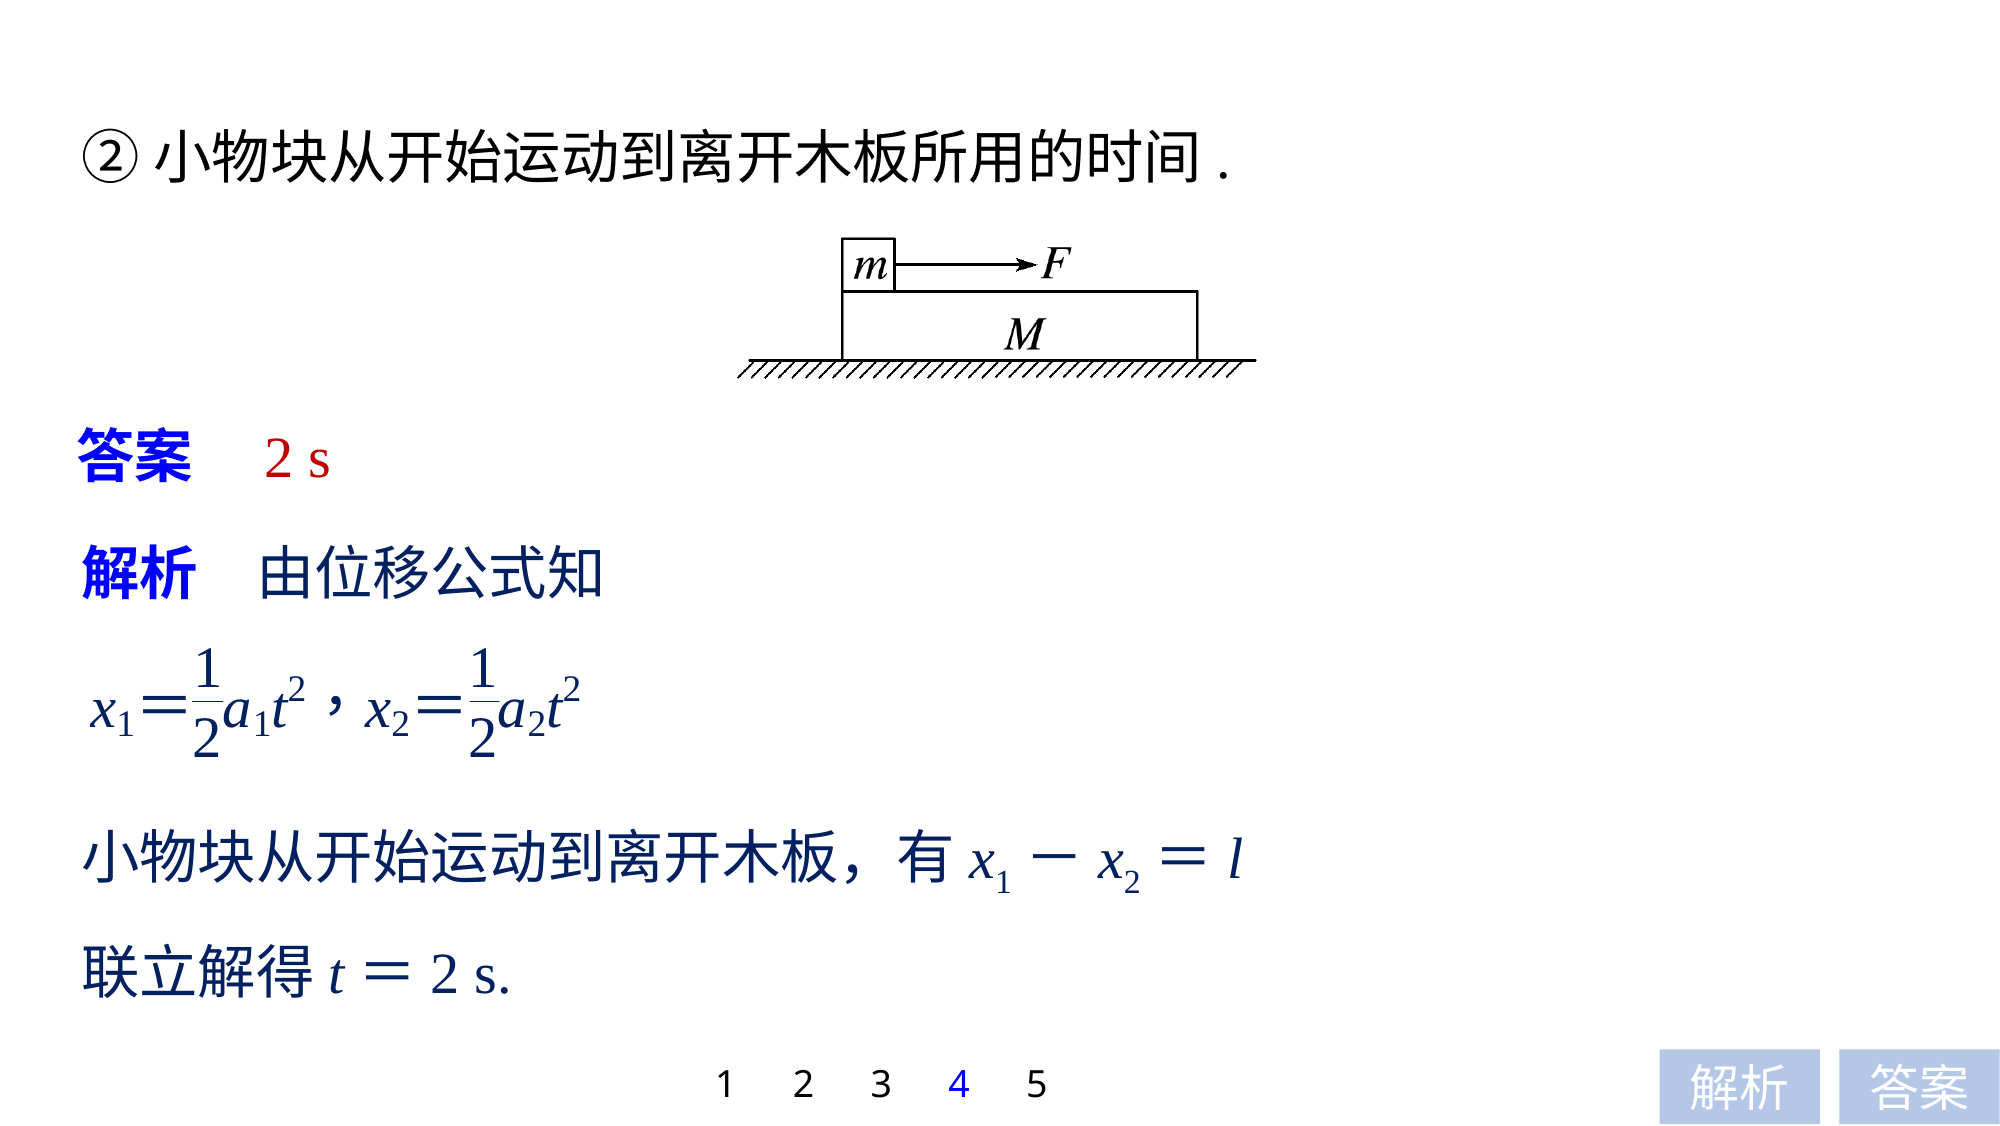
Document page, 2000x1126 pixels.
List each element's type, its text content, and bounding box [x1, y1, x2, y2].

text_box 5 [1004, 1035, 1070, 1126]
text_box 4 [926, 1035, 992, 1126]
text_box 1 [693, 1035, 759, 1126]
text_box 解析 [1659, 1049, 1820, 1125]
text_box 3 [848, 1035, 914, 1126]
text_box 2 [771, 1035, 837, 1126]
text_box 小物块从开始运动到离开木板，有x1－x2＝l 联立解得t＝2 s. [66, 773, 1911, 1013]
text_box 解析 由位移公式知 [66, 494, 1911, 614]
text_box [89, 621, 713, 819]
text_box 答案 2 s [61, 411, 347, 497]
text_box 答案 [1839, 1049, 2000, 1125]
picture [736, 219, 1264, 387]
text_box ②小物块从开始运动到离开木板所用的时间. [66, 78, 1911, 198]
